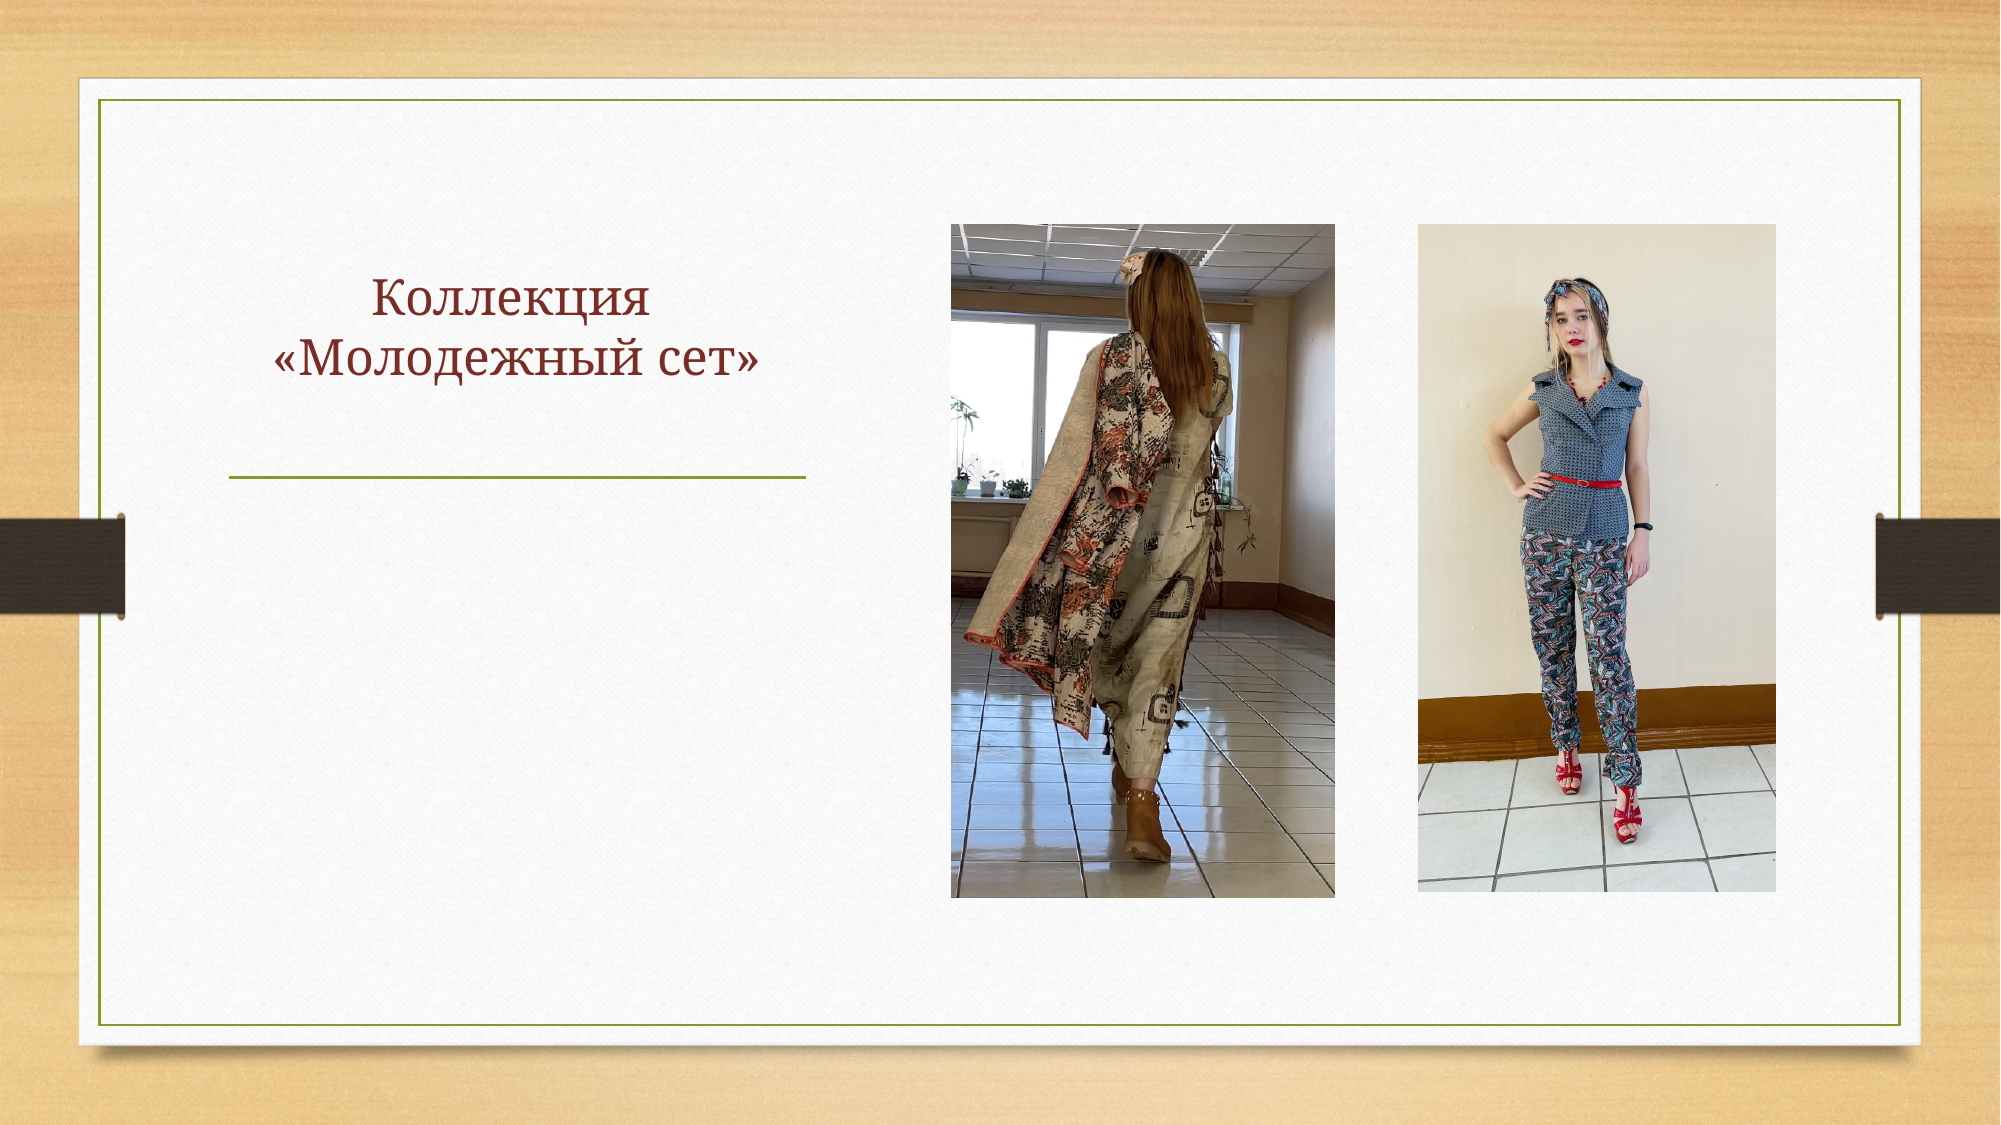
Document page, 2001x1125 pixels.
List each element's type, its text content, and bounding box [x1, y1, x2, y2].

picture [0, 0, 2001, 1125]
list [951, 224, 1336, 898]
title Коллекция «Молодежный сет» [212, 227, 823, 453]
